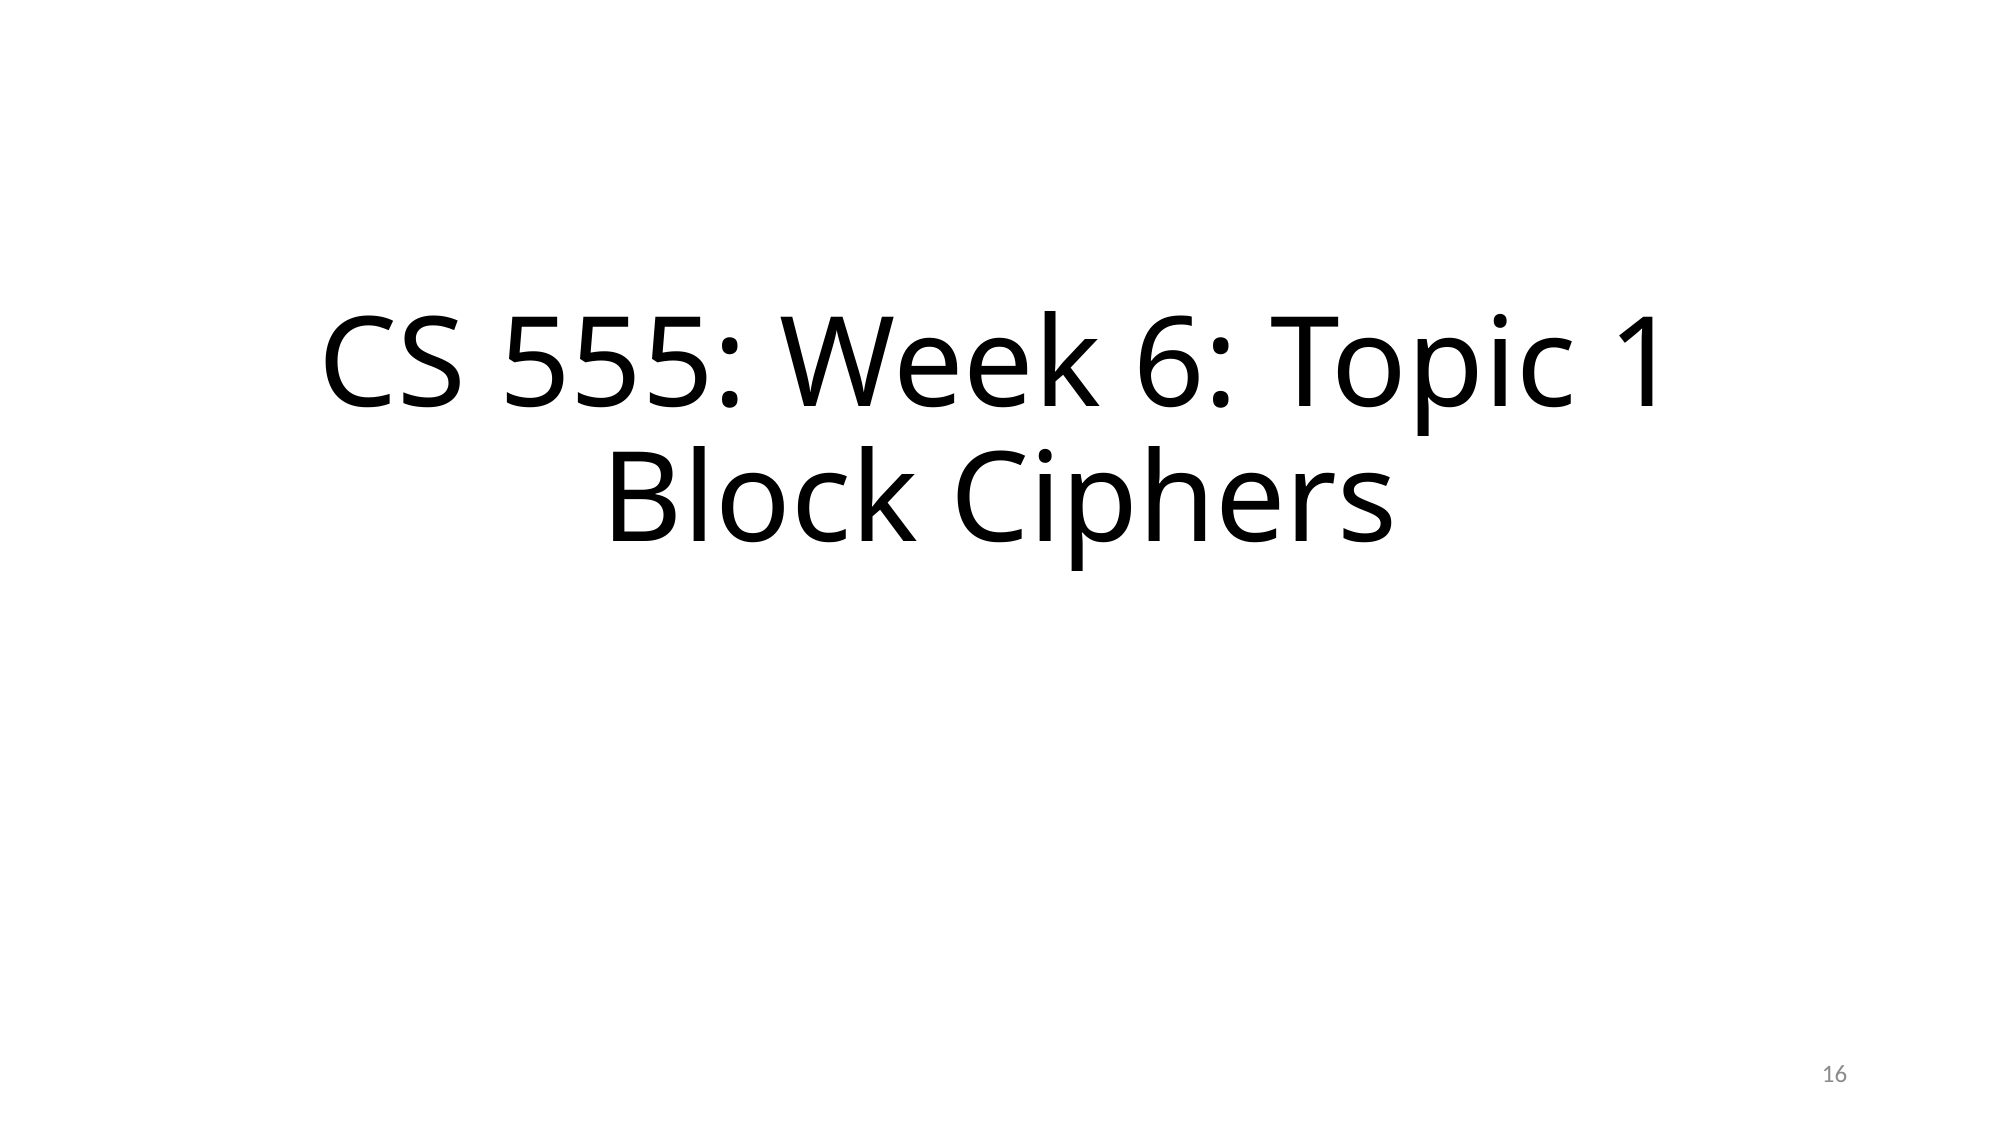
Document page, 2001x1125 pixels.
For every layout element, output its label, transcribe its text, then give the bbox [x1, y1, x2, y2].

slide_number 16 [1412, 1042, 1863, 1103]
title CS 555: Week 6: Topic 1 Block Ciphers [249, 184, 1750, 576]
